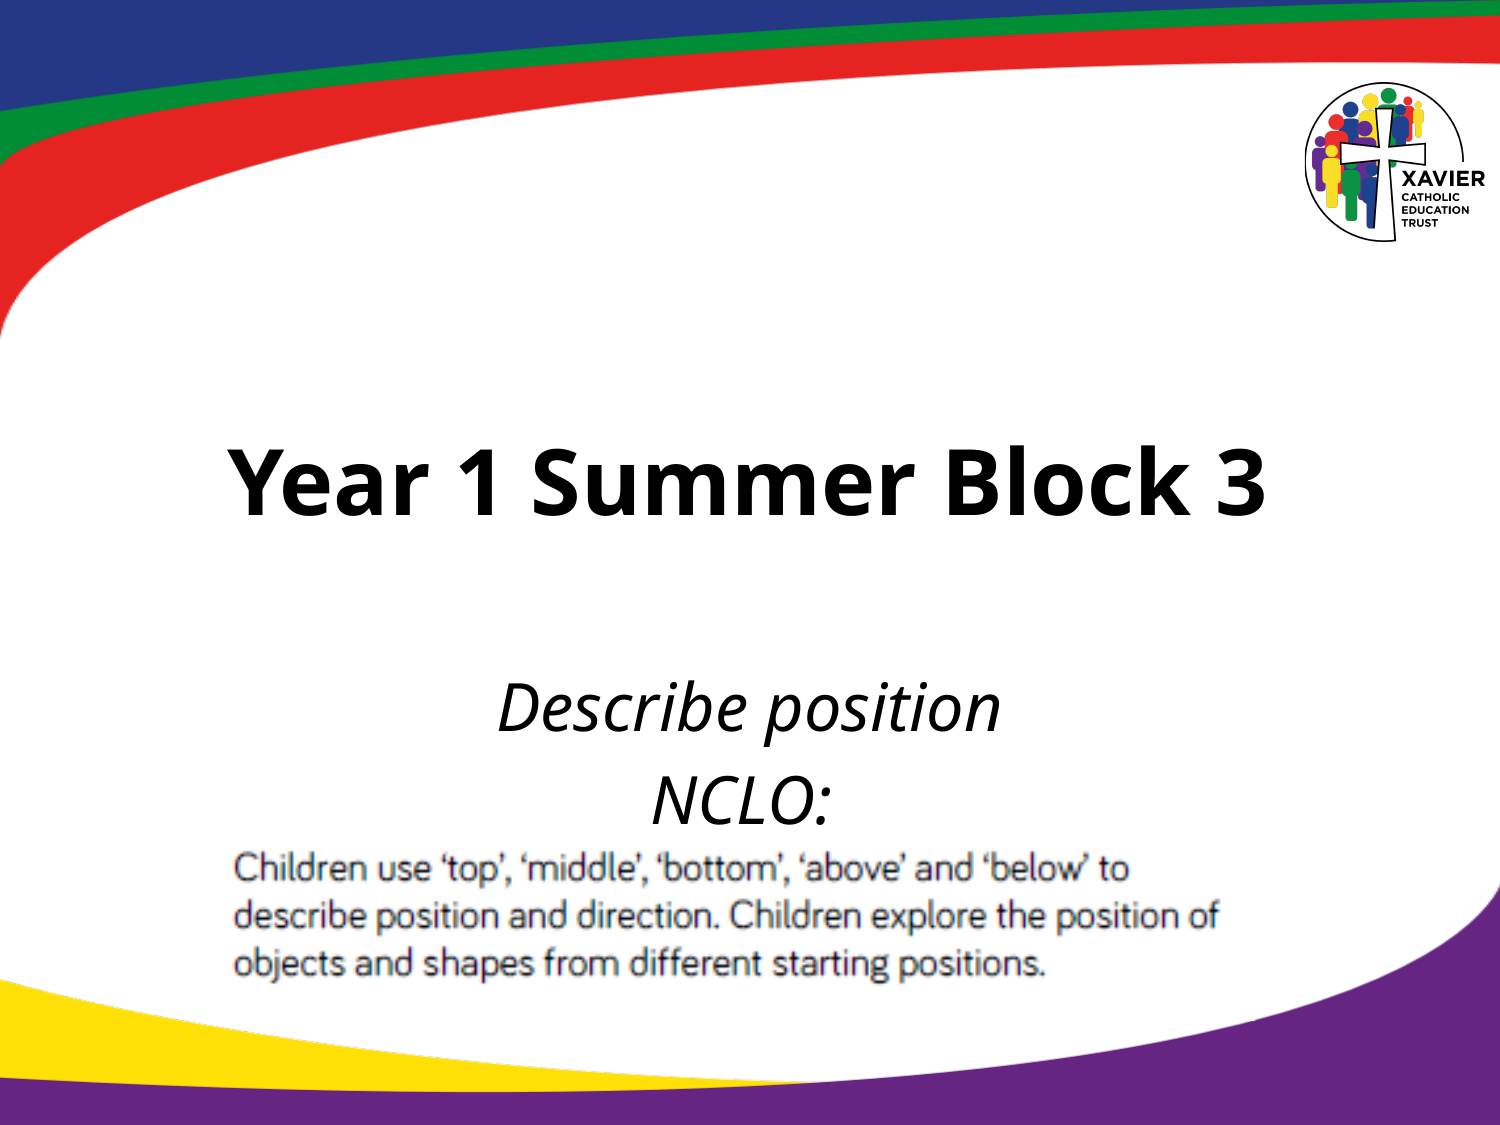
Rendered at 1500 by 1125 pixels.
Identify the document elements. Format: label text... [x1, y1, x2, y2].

list Describe position NCLO: [103, 666, 1397, 1014]
picture [202, 839, 1255, 1021]
title Year 1 Summer Block 3 [81, 376, 1415, 594]
